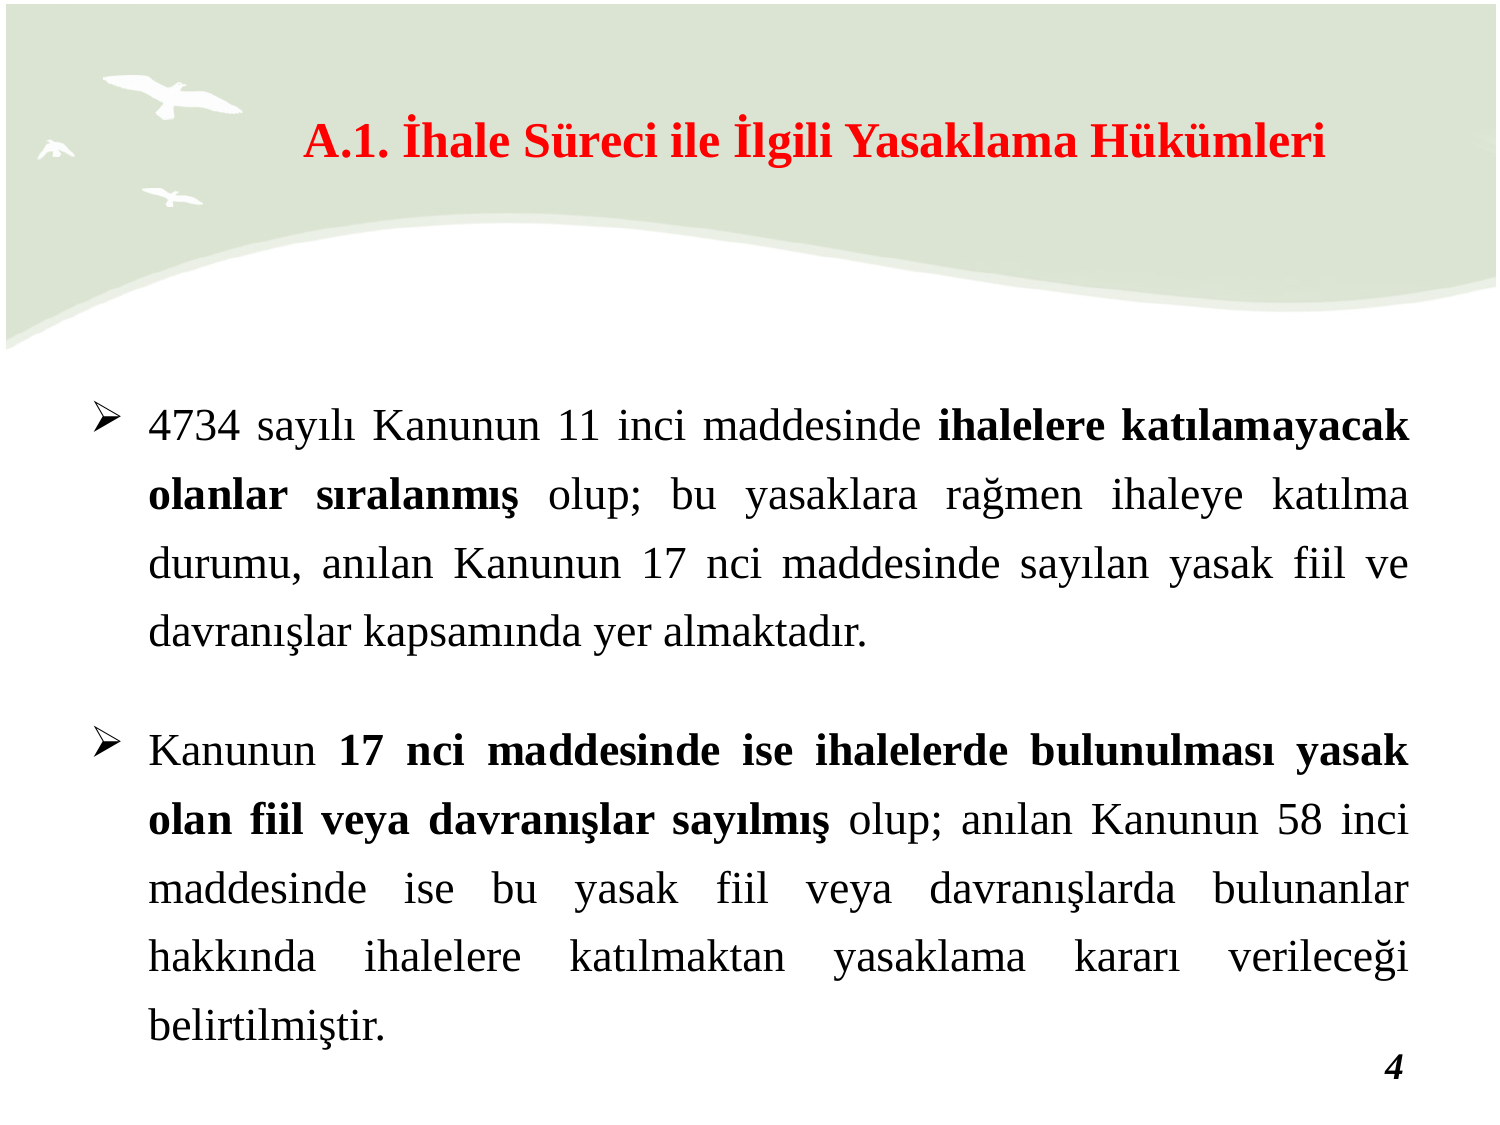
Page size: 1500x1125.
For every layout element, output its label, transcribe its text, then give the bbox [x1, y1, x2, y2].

text_box A.1. İhale Süreci ile İlgili Yasaklama Hükümleri [265, 54, 1366, 220]
list 4734 sayılı Kanunun 11 inci maddesinde ihalelere katılamayacak olanlar sıralanmış olup; bu yasaklara rağmen ihaleye katılma durumu, anılan Kanunun 17 nci maddesinde sayılan yasak fiil ve davranışlar kapsamında yer almaktadır. Kanunun 17 nci maddesinde ise ihalelerde bulunulması yasak olan fiil veya davranışlar sayılmış olup; anılan Kanunun 58 inci maddesinde ise bu yasak fiil veya davranışlarda bulunanlar hakkında ihalelere katılmaktan yasaklama kararı verileceği belirtilmiştir. [75, 373, 1425, 1094]
picture [0, 0, 1500, 1125]
